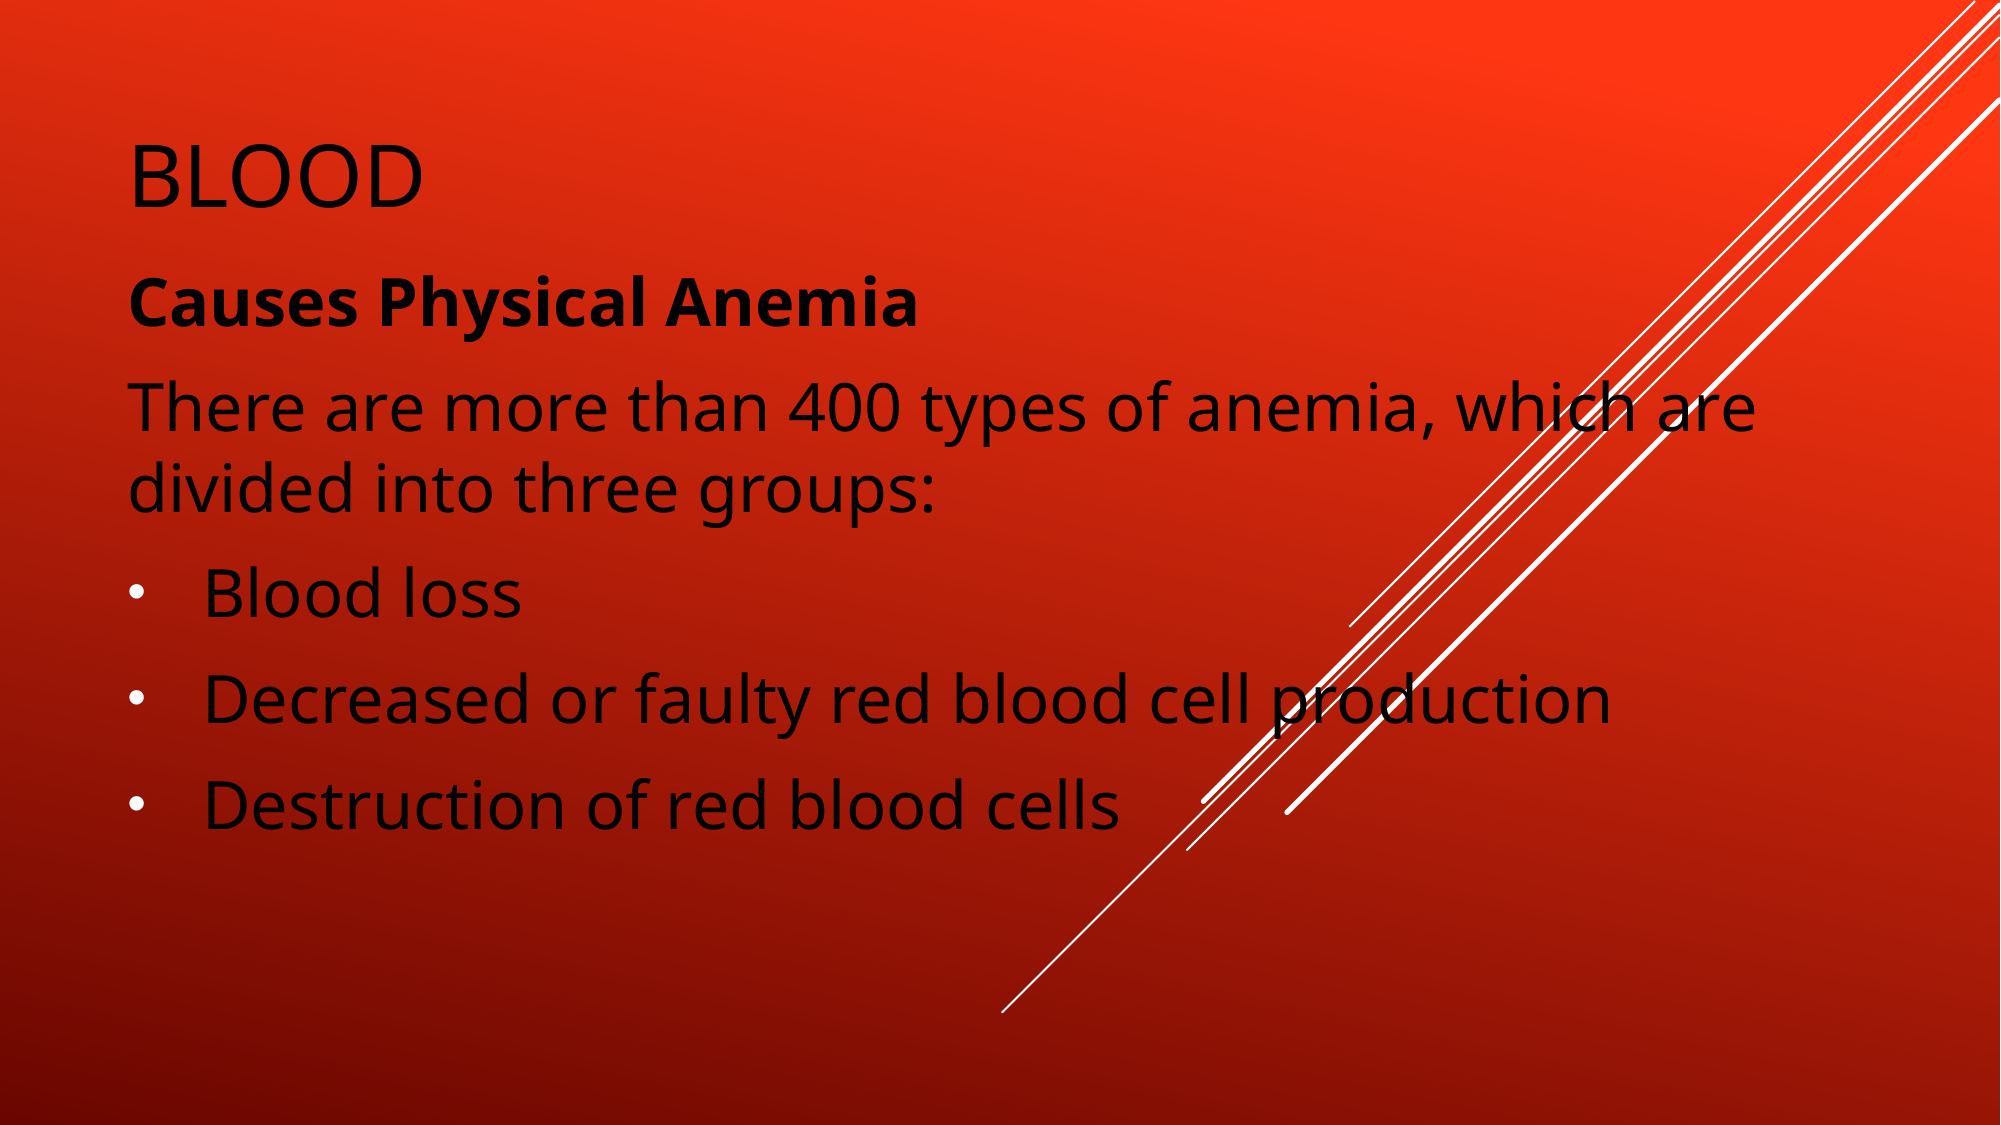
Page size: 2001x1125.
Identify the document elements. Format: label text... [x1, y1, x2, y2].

subtitle Causes Physical Anemia There are more than 400 types of anemia, which are divided into three groups: Blood loss Decreased or faulty red blood cell production Destruction of red blood cells [112, 251, 1967, 1104]
title Blood [112, 112, 1425, 233]
